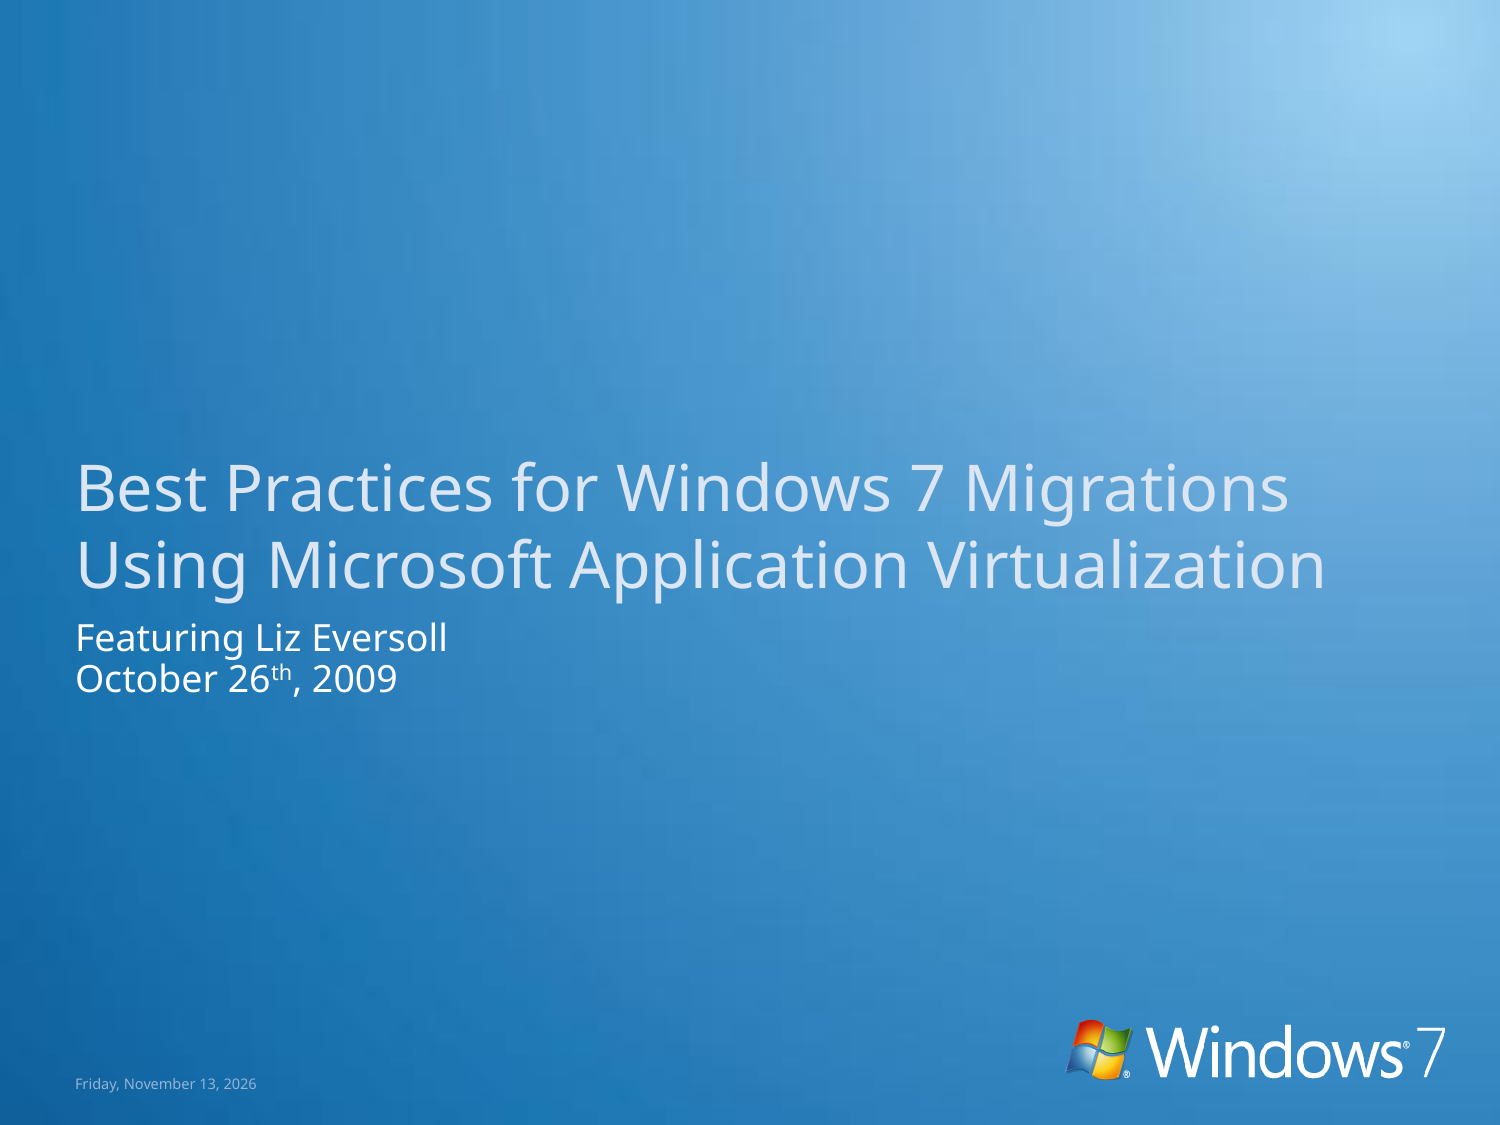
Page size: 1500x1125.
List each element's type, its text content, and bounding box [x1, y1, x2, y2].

picture [0, 0, 1500, 1125]
title Best Practices for Windows 7 Migrations Using Microsoft Application Virtualization [75, 368, 1338, 610]
subtitle Featuring Liz Eversoll October 26th, 2009 [75, 611, 975, 688]
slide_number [75, 1062, 413, 1103]
